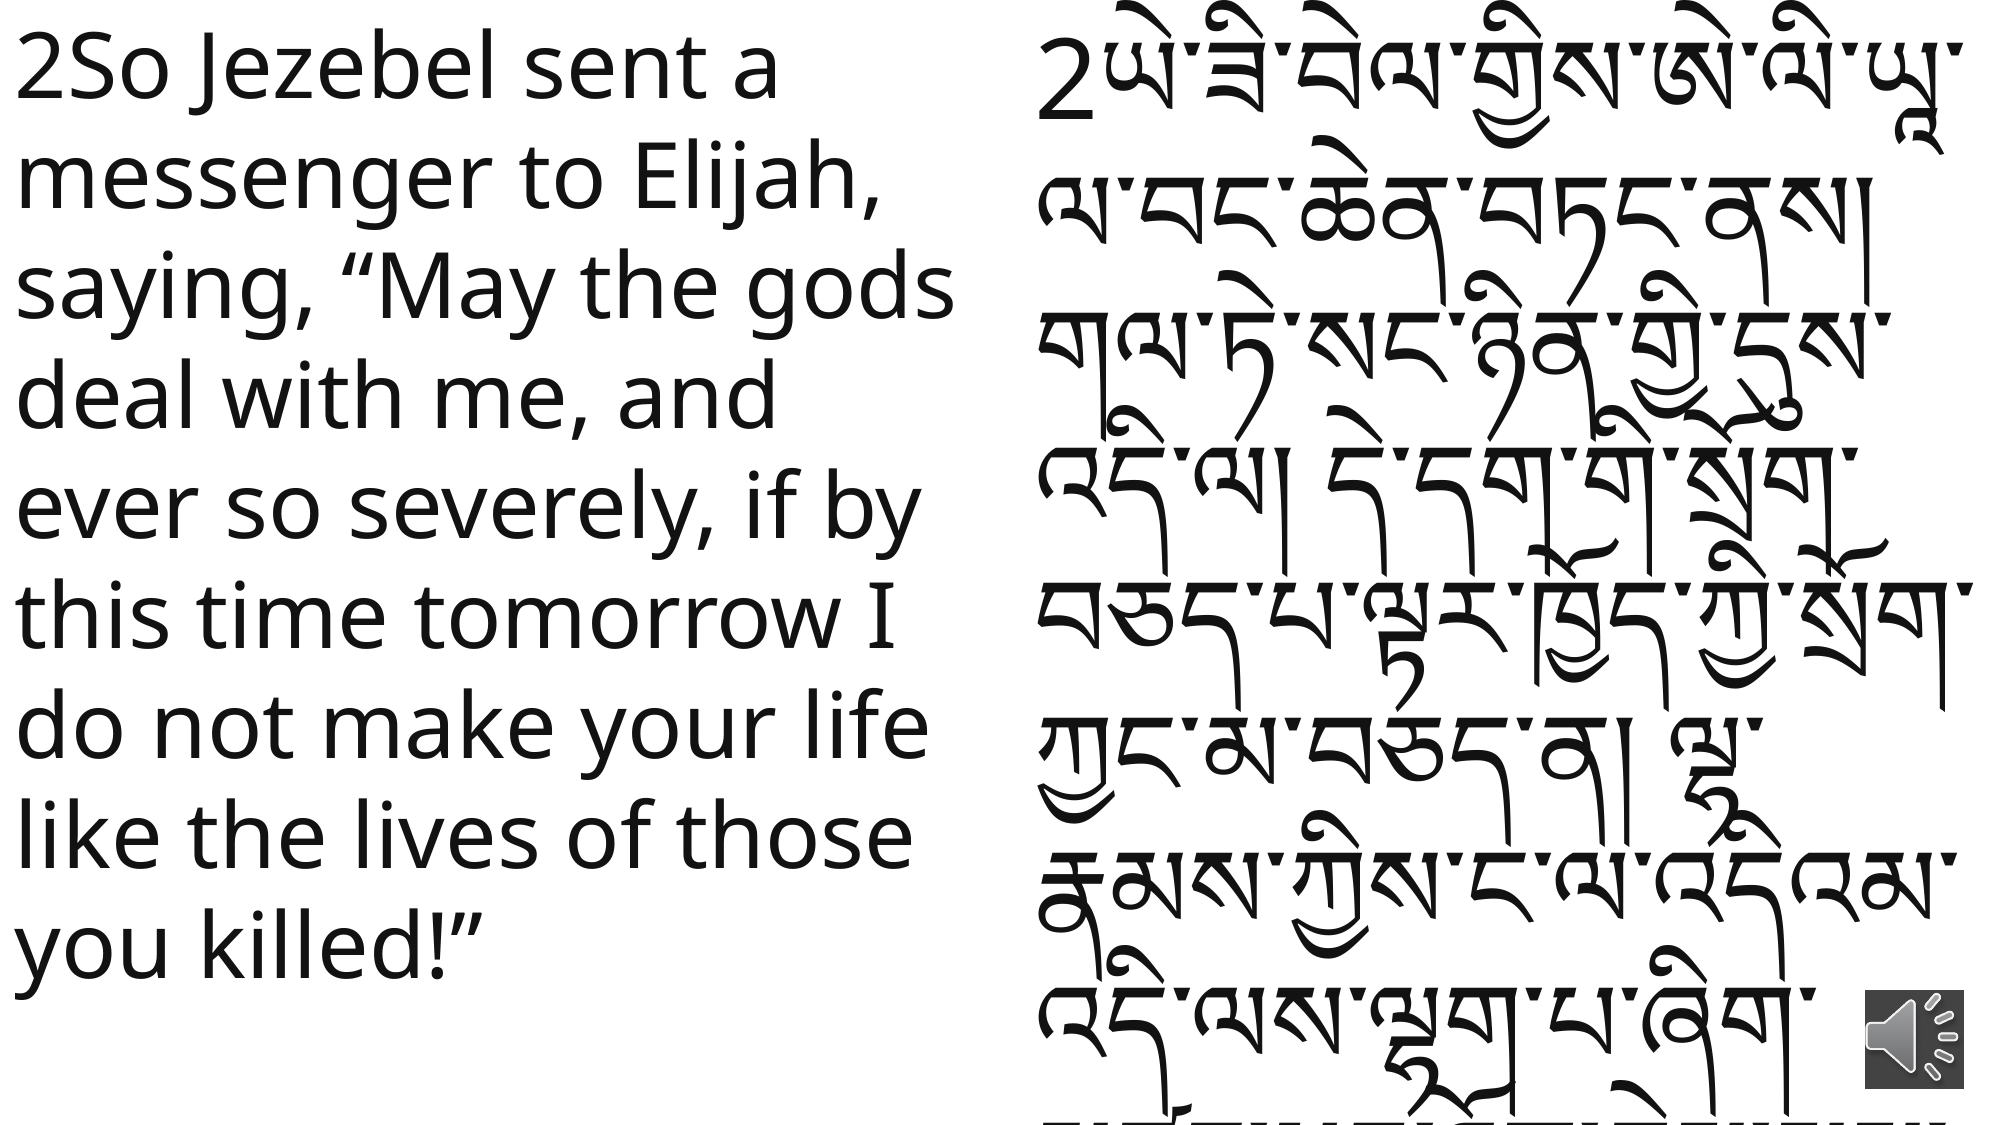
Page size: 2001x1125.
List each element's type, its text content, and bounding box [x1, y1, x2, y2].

text_box 2ཡེ་ཟི་བེལ་གྱིས་ཨེ་ལི་ཡཱ་ལ་བང་ཆེན་བཏང་ནས། གལ་ཏེ་སང་ཉིན་གྱི་དུས་འདི་ལ། དེ་དག་གི་སྲོག་བཅད་པ་ལྟར་ཁྱོད་ཀྱི་སྲོག་ཀྱང་མ་བཅད་ན། ལྷ་རྣམས་ཀྱིས་ང་ལ་འདིའམ་འདི་ལས་ལྷག་པ་ཞིག་མཛད་པར་ཤོག་ཅེས་སྨྲས། [1019, 0, 2000, 1125]
text_box 2So Jezebel sent a messenger to Elijah, saying, “May the gods deal with me, and ever so severely, if by this time tomorrow I do not make your life like the lives of those you killed!” [0, 0, 981, 1125]
picture [1864, 989, 1965, 1090]
